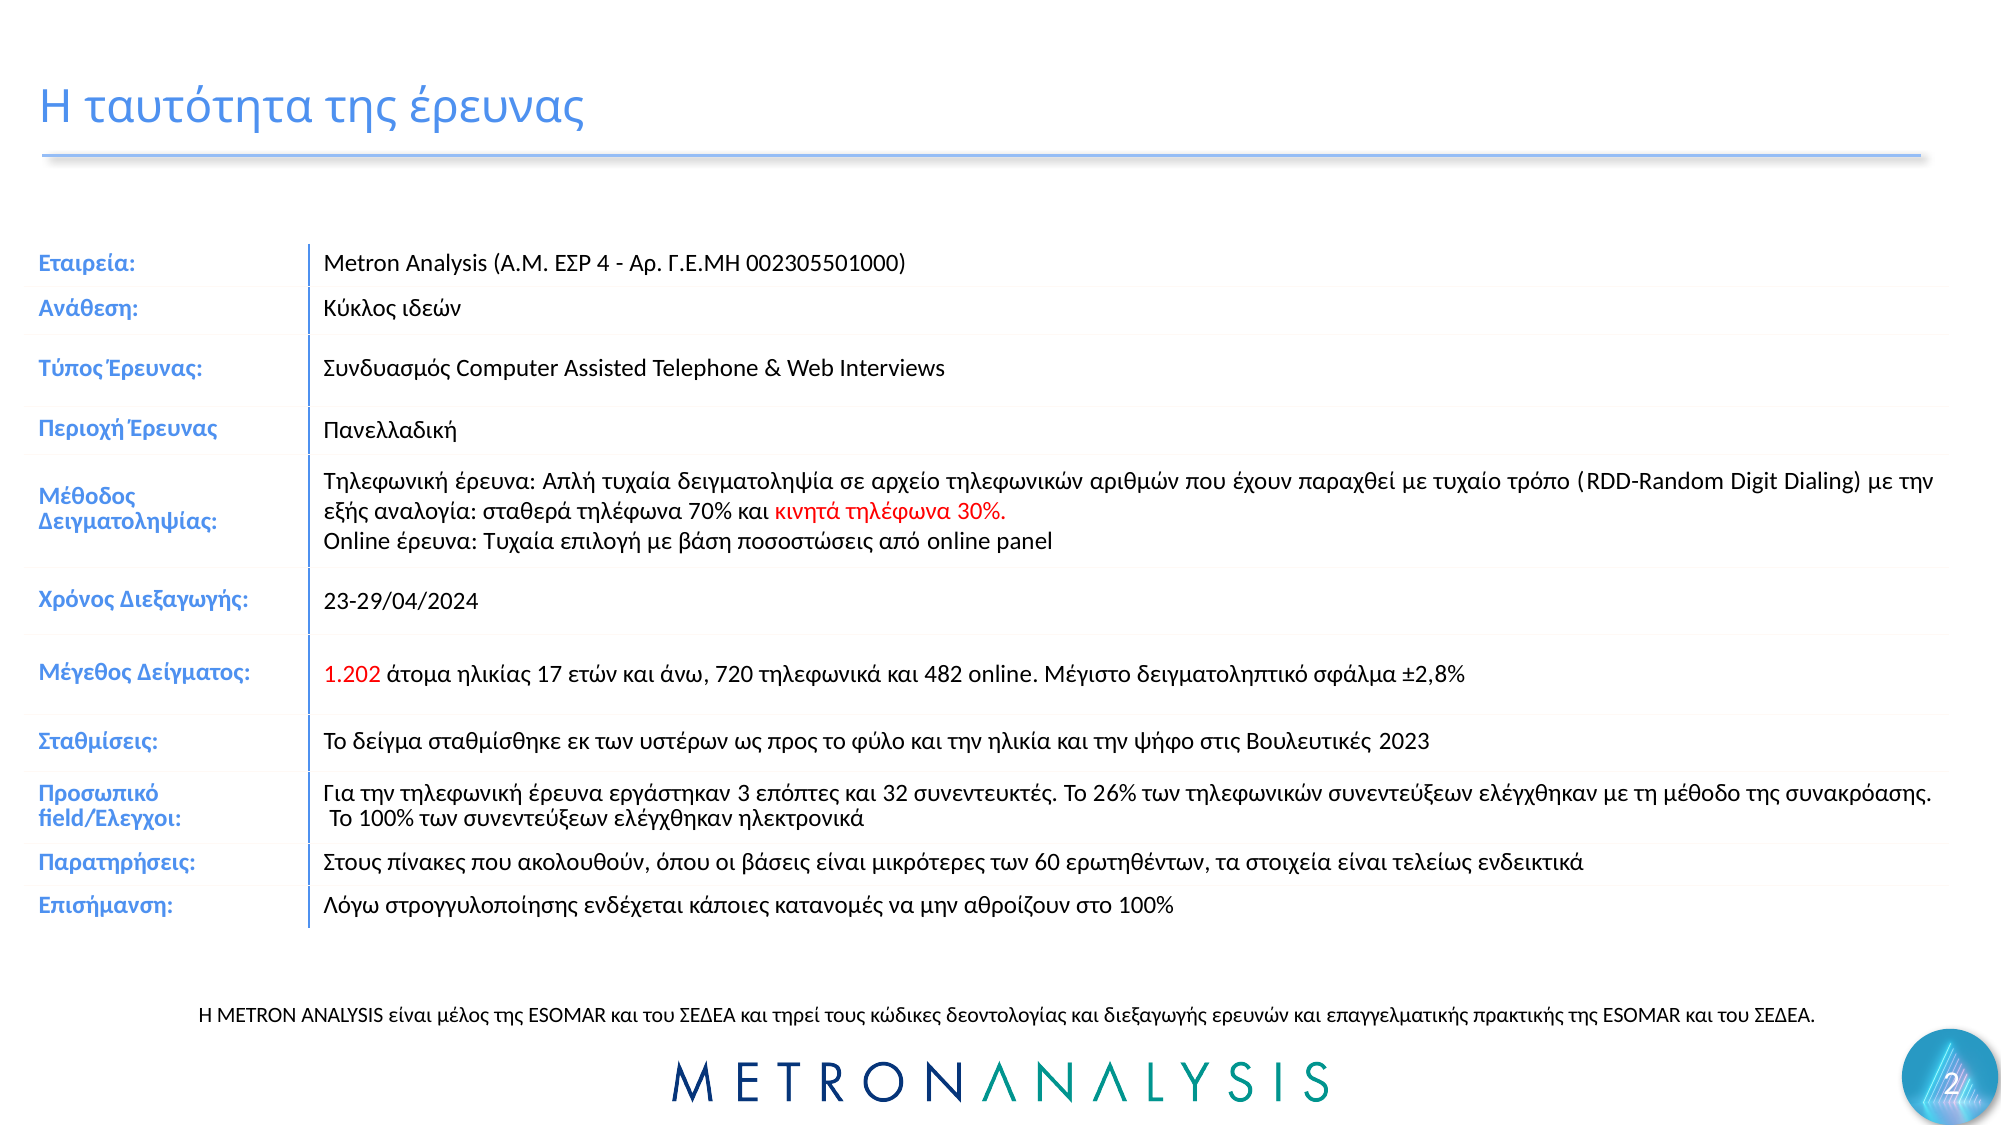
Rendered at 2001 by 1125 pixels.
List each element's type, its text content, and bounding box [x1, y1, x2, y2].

table_cell Κύκλος ιδεών [310, 287, 1949, 334]
text_box Η METRON ANALYSIS είναι μέλος της ESOMAR και του ΣΕΔΕΑ και τηρεί τους κώδικες δεοντολογίας και διεξαγωγής ερευνών και επαγγελματικής πρακτικής της ESOMAR και του ΣΕΔΕΑ. [27, 987, 1991, 1034]
table_cell Σταθμίσεις: [24, 715, 308, 771]
slide_number 2 [1524, 1051, 1975, 1112]
table_header Metron Analysis (Α.Μ. ΕΣΡ 4 - Αρ. Γ.Ε.ΜΗ 002305501000) [310, 244, 1949, 286]
picture [1909, 1034, 1999, 1125]
table_cell 23-29/04/2024 [310, 568, 1949, 634]
table_cell Περιοχή Έρευνας [24, 407, 308, 454]
table_cell Ανάθεση: [24, 287, 308, 334]
table_cell 1.202 άτομα ηλικίας 17 ετών και άνω, 720 τηλεφωνικά και 482 online. Μέγιστο δειγματοληπτικό σφάλμα ±2,8% [310, 635, 1949, 714]
table_cell Παρατηρήσεις: [24, 844, 308, 885]
table_cell Λόγω στρογγυλοποίησης ενδέχεται κάποιες κατανομές να μην αθροίζουν στο 100% [310, 886, 1949, 928]
table_cell Πανελλαδική [310, 407, 1949, 454]
table_cell Προσωπικό field/Έλεγχοι: [24, 772, 308, 843]
table_cell Συνδυασμός Computer Assisted Telephone & Web Interviews [310, 335, 1949, 406]
table_cell Τηλεφωνική έρευνα: Απλή τυχαία δειγματοληψία σε αρχείο τηλεφωνικών αριθμών που έχουν παραχθεί με τυχαίο τρόπο (RDD-Random Digit Dialing) με την εξής αναλογία: σταθερά τηλέφωνα 70% και κινητά τηλέφωνα 30%. Online έρευνα: Τυχαία επιλογή με βάση ποσοστώσεις από online panel [310, 455, 1949, 567]
table_cell Επισήμανση: [24, 886, 308, 928]
table_cell Για την τηλεφωνική έρευνα εργάστηκαν 3 επόπτες και 32 συνεντευκτές. Το 26% των τηλεφωνικών συνεντεύξεων ελέγχθηκαν με τη μέθοδο της συνακρόασης. Το 100% των συνεντεύξεων ελέγχθηκαν ηλεκτρονικά [310, 772, 1949, 843]
picture [672, 1060, 1328, 1103]
table_cell Το δείγμα σταθμίσθηκε εκ των υστέρων ως προς το φύλο και την ηλικία και την ψήφο στις Βουλευτικές 2023 [310, 715, 1949, 771]
table_cell Στους πίνακες που ακολουθούν, όπου οι βάσεις είναι μικρότερες των 60 ερωτηθέντων, τα στοιχεία είναι τελείως ενδεικτικά [310, 844, 1949, 885]
table_cell Τύπος Έρευνας: [24, 335, 308, 406]
table_cell Μέγεθος Δείγματος: [24, 635, 308, 714]
title Η ταυτότητα της έρευνας [23, 19, 1508, 197]
table_header Εταιρεία: [24, 244, 308, 286]
table_cell Μέθοδος Δειγματοληψίας: [24, 455, 308, 567]
table_cell Χρόνος Διεξαγωγής: [24, 568, 308, 634]
